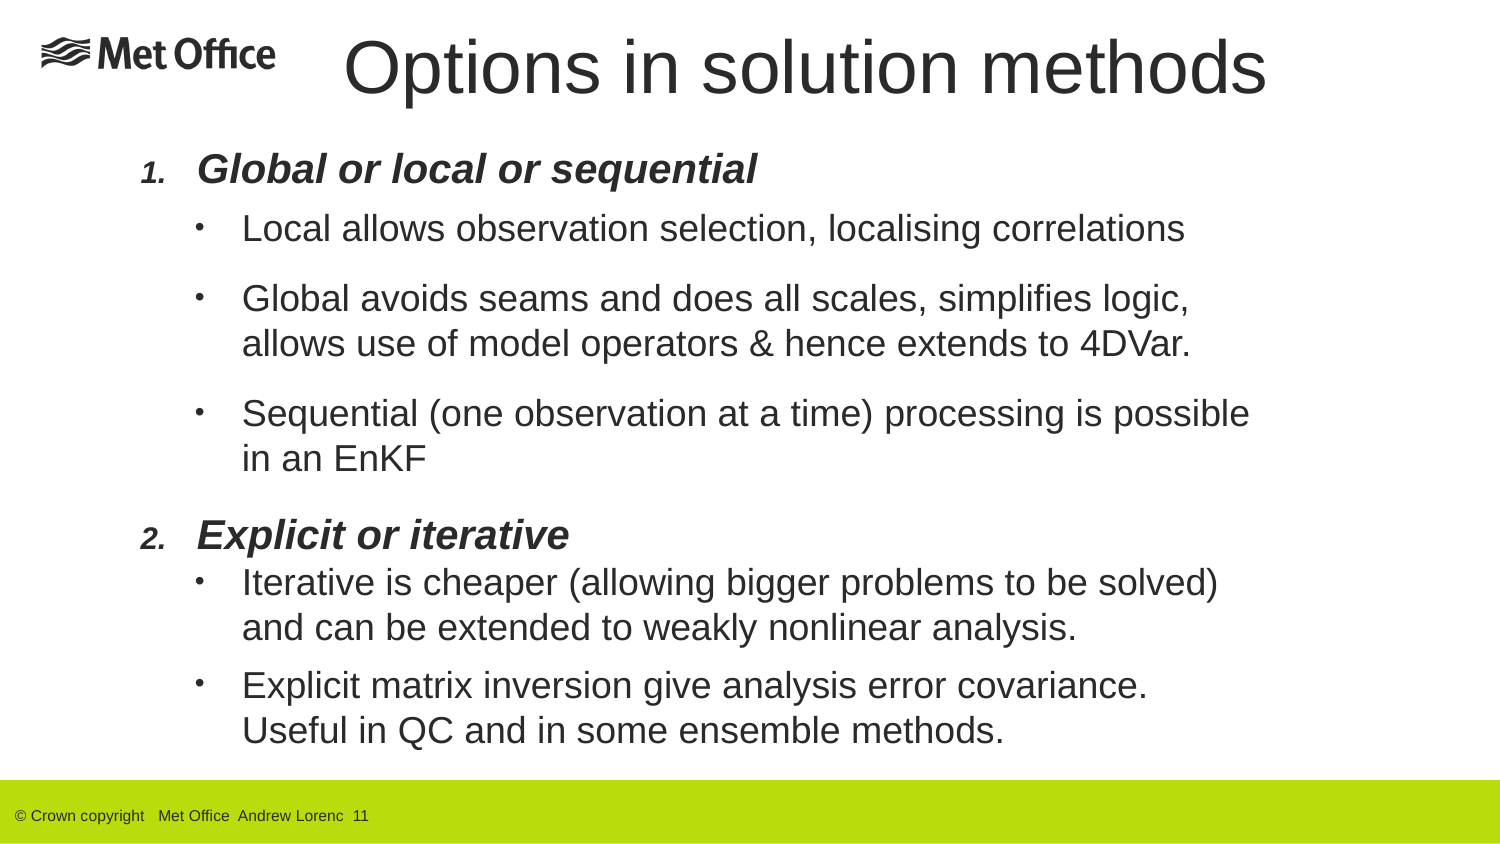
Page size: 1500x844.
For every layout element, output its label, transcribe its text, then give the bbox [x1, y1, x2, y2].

text_box © Crown copyright Met Office Andrew Lorenc 11 [0, 780, 1500, 844]
picture [10, 6, 307, 100]
list Global or local or sequential Local allows observation selection, localising correlations Global avoids seams and does all scales, simplifies logic, allows use of model operators & hence extends to 4DVar. Sequential (one observation at a time) processing is possible in an EnKF Explicit or iterative Iterative is cheaper (allowing bigger problems to be solved) and can be extended to weakly nonlinear analysis. Explicit matrix inversion give analysis error covariance. Useful in QC and in some ensemble methods. [129, 135, 1287, 730]
title Options in solution methods [332, 12, 1287, 116]
